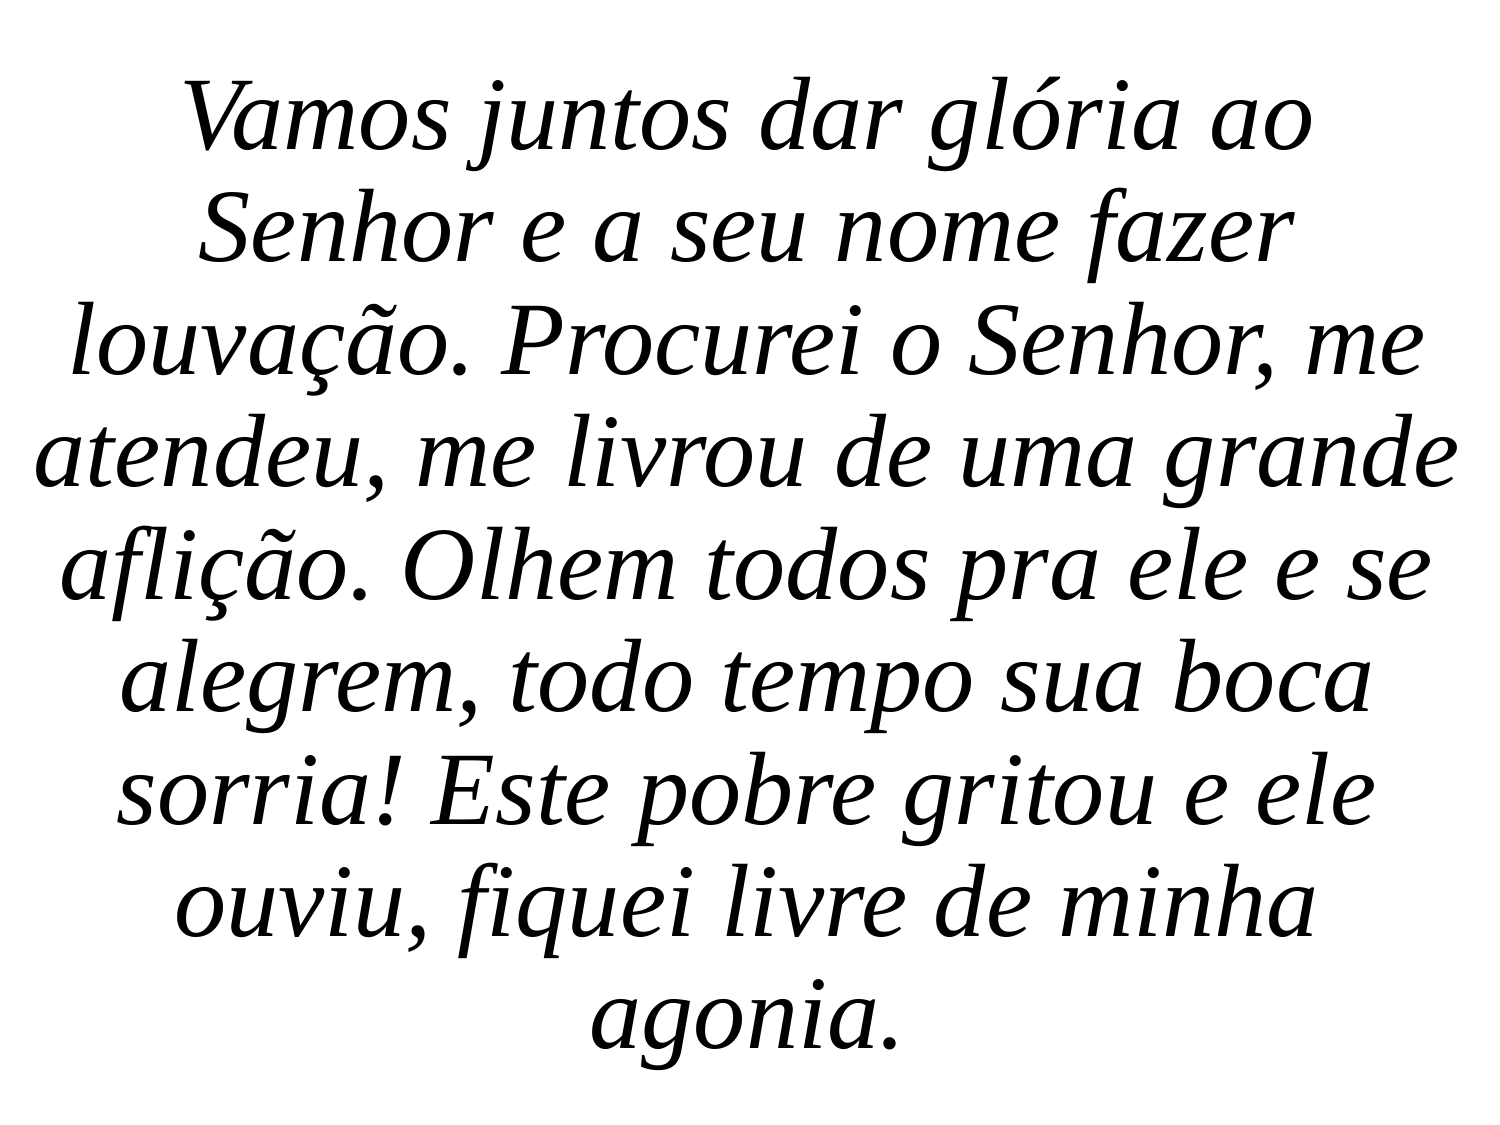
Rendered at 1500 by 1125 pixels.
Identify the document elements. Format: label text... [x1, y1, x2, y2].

list Vamos juntos dar glória ao Senhor e a seu nome fazer louvação. Procurei o Senhor, me atendeu, me livrou de uma grande aflição. Olhem todos pra ele e se alegrem, todo tempo sua boca sorria! Este pobre gritou e ele ouviu, fiquei livre de minha agonia. [14, 25, 1481, 1106]
